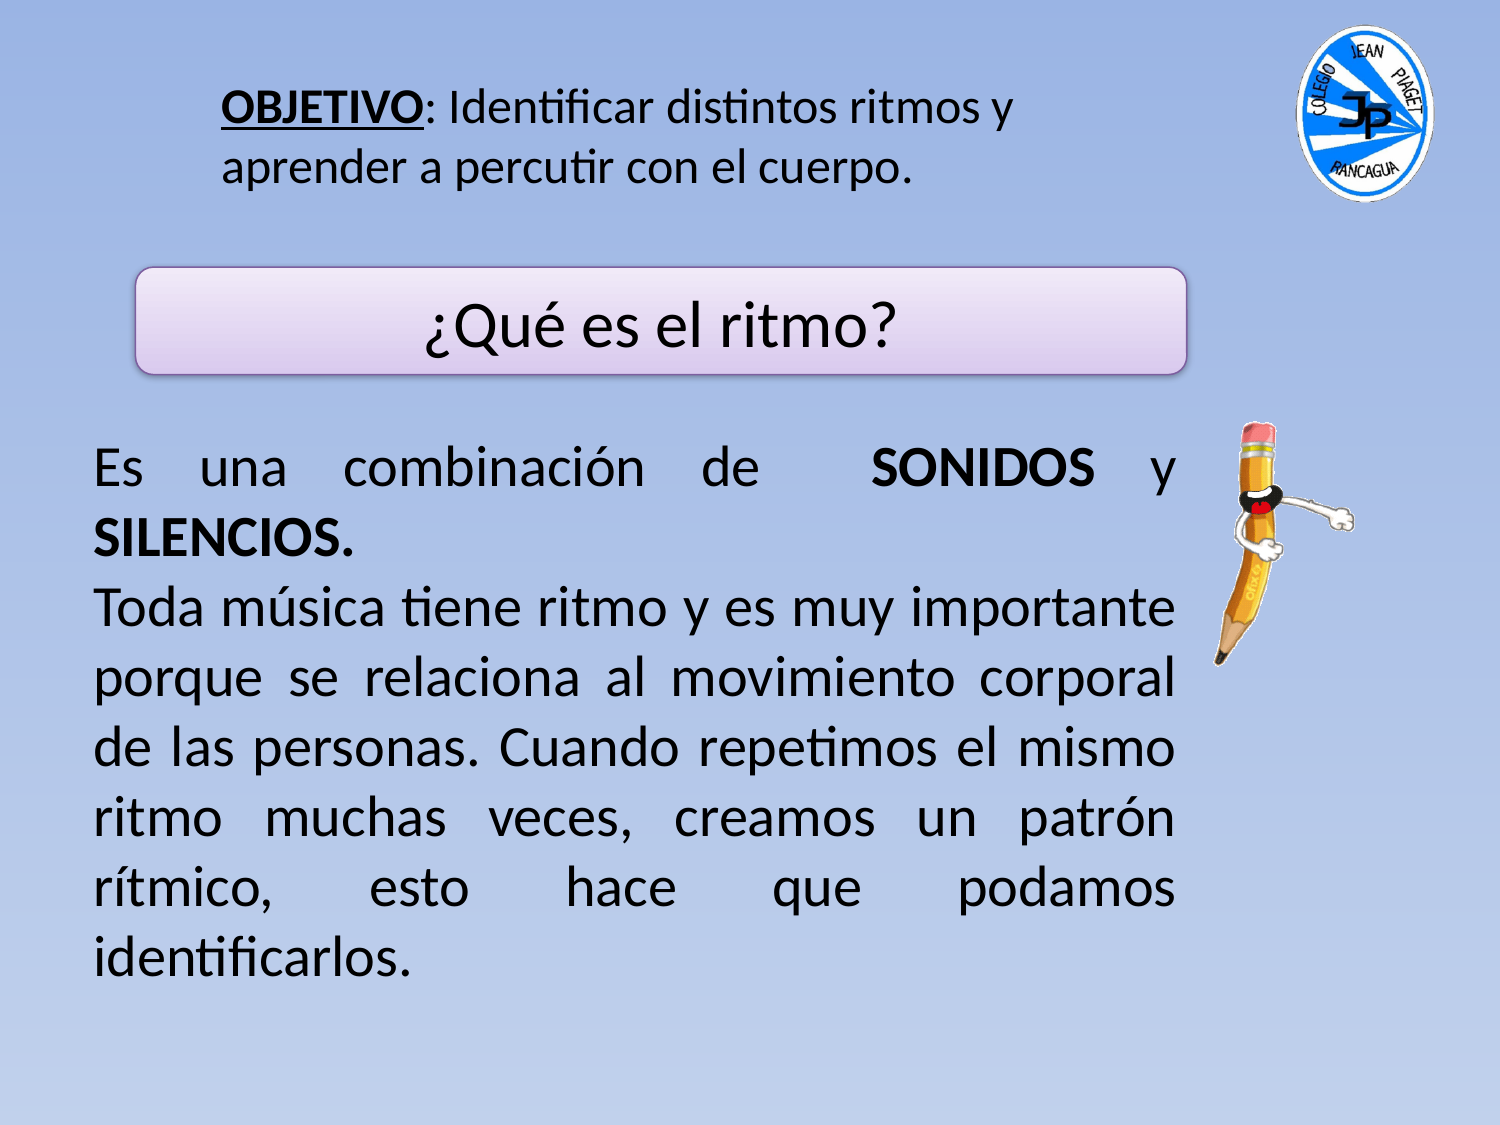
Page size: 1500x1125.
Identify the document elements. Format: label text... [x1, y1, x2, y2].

text_box ¿Qué es el ritmo? [134, 266, 1188, 376]
picture [1263, 22, 1475, 205]
text_box Es una combinación de SONIDOS y SILENCIOS. Toda música tiene ritmo y es muy importante porque se relaciona al movimiento corporal de las personas. Cuando repetimos el mismo ritmo muchas veces, creamos un patrón rítmico, esto hace que podamos identificarlos. [78, 420, 1192, 996]
text_box OBJETIVO: Identificar distintos ritmos y aprender a percutir con el cuerpo. [206, 66, 1164, 247]
picture [1085, 356, 1441, 712]
